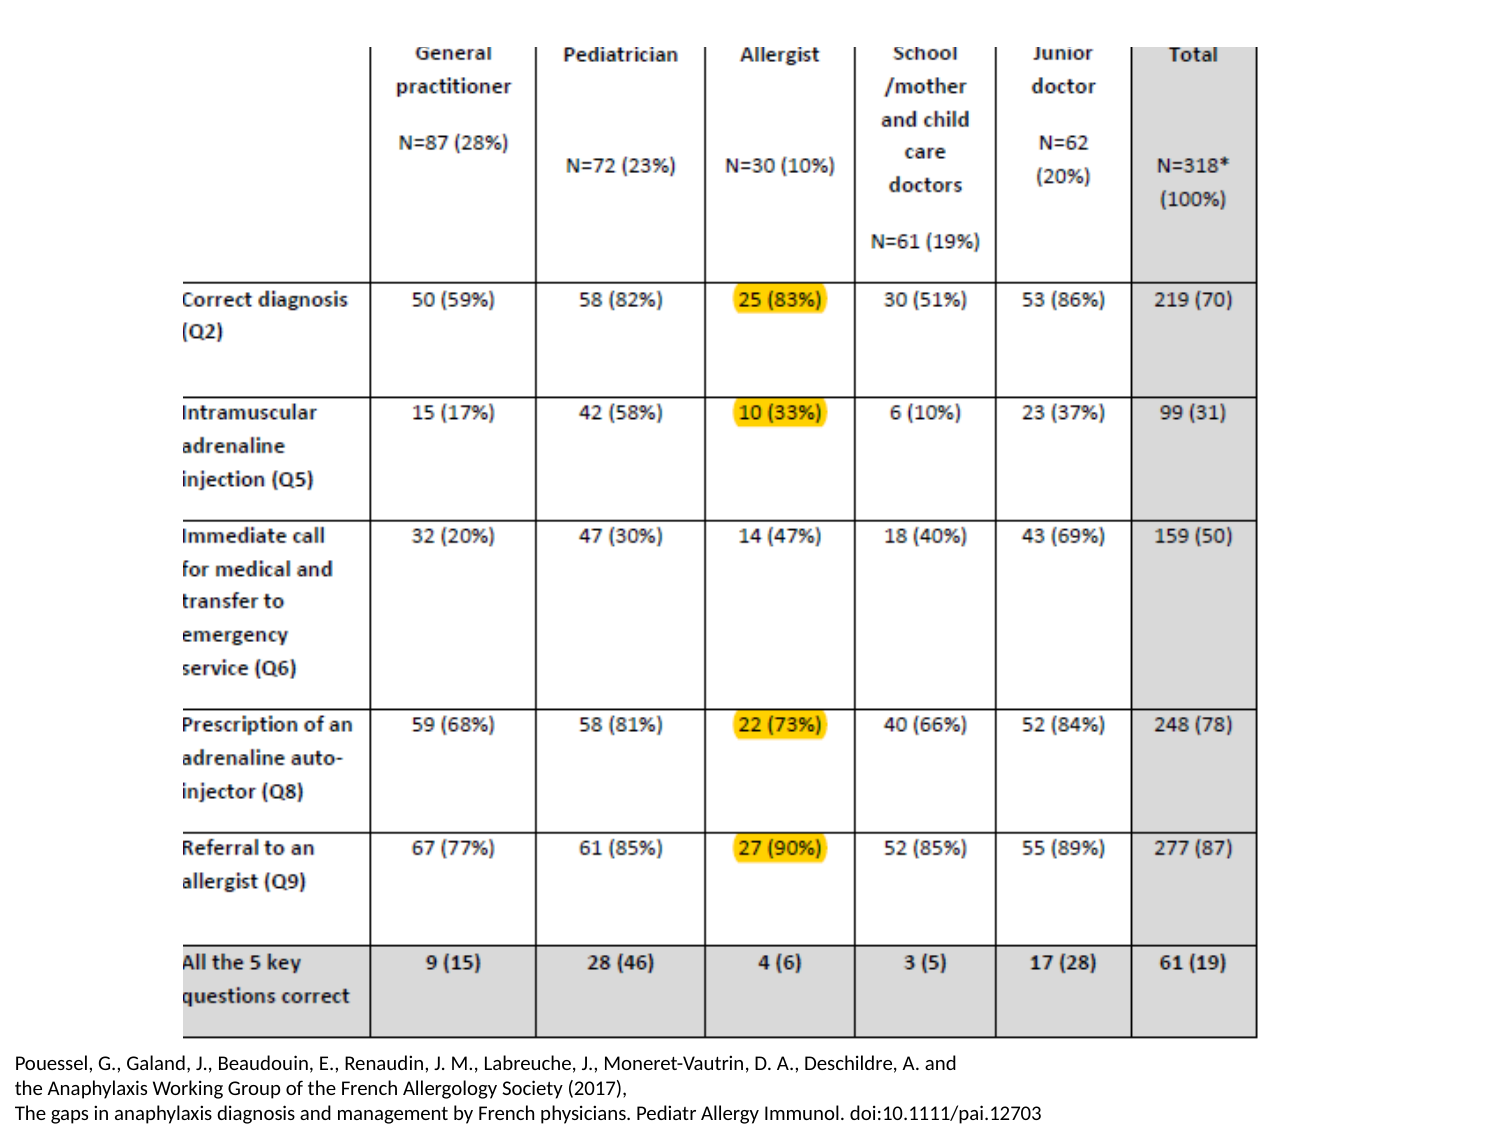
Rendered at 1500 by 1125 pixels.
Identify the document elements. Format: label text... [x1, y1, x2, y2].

text_box Pouessel, G., Galand, J., Beaudouin, E., Renaudin, J. M., Labreuche, J., Moneret-Vautrin, D. A., Deschildre, A. and the Anaphylaxis Working Group of the French Allergology Society (2017), The gaps in anaphylaxis diagnosis and management by French physicians. Pediatr Allergy Immunol. doi:10.1111/pai.12703 [0, 1042, 1459, 1125]
picture [182, 47, 1259, 1043]
